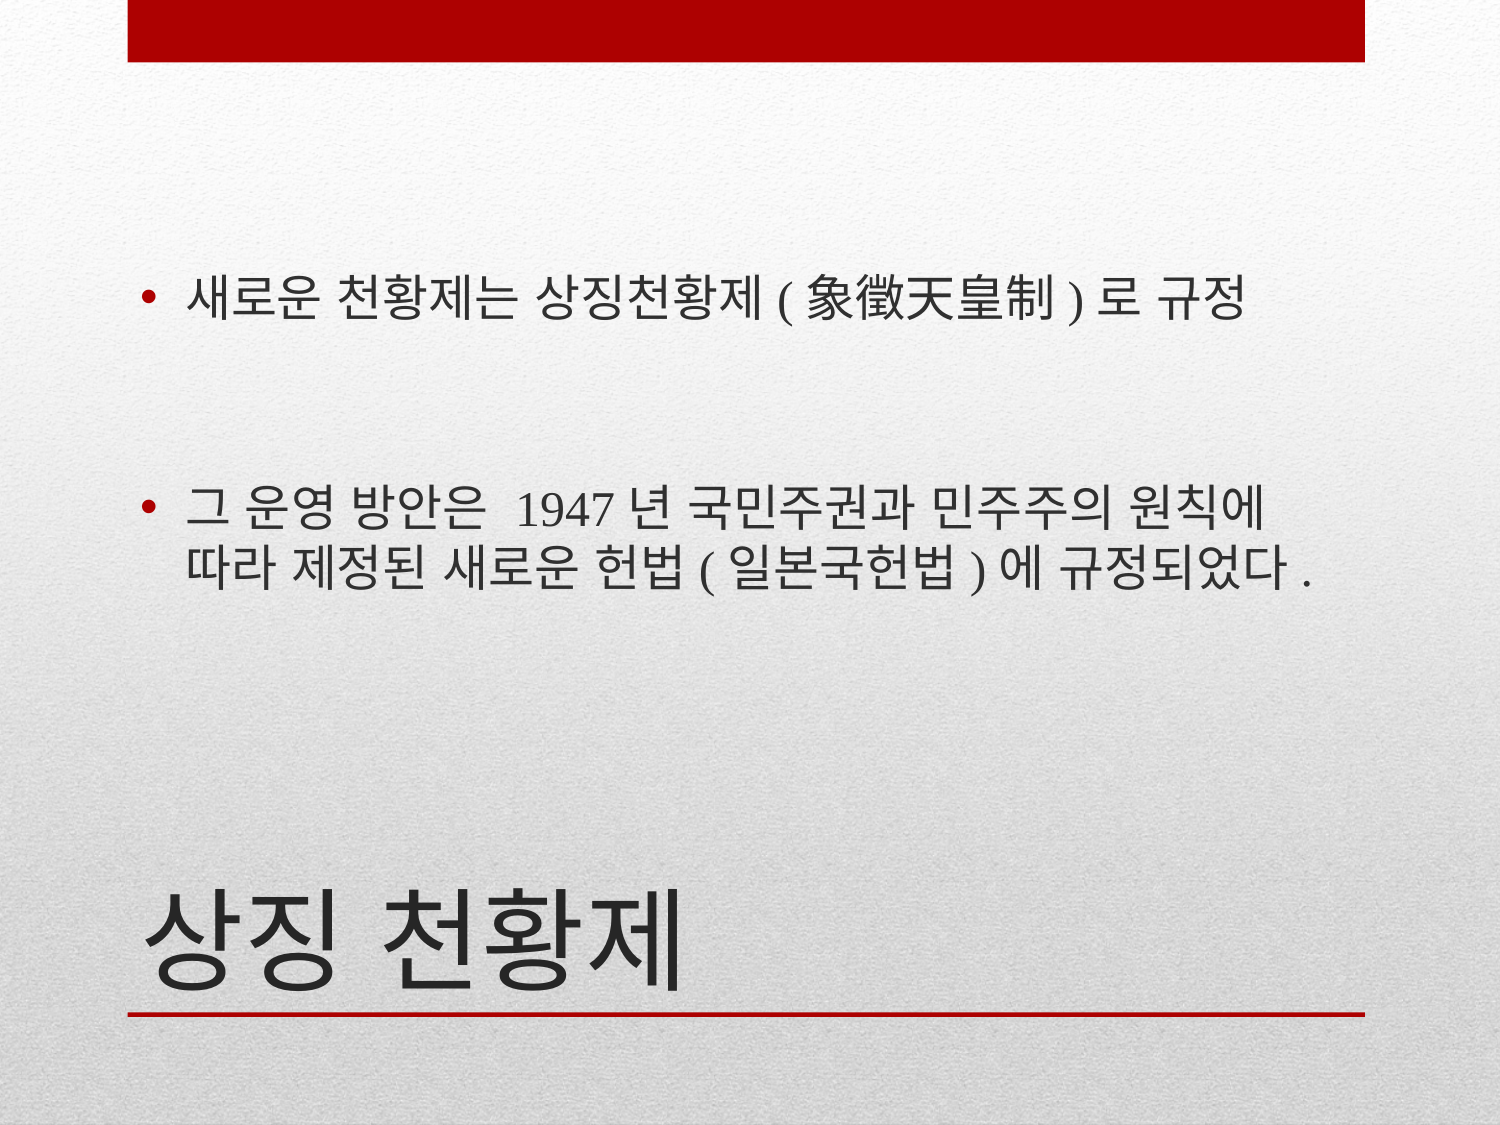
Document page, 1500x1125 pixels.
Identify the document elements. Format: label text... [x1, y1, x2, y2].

title 상징 천황제 [125, 750, 1238, 1013]
list 새로운 천황제는 상징천황제(象徵天皇制)로 규정 그 운영 방안은 1947년 국민주권과 민주주의 원칙에 따라 제정된 새로운 헌법(일본국헌법)에 규정되었다. [125, 112, 1363, 750]
